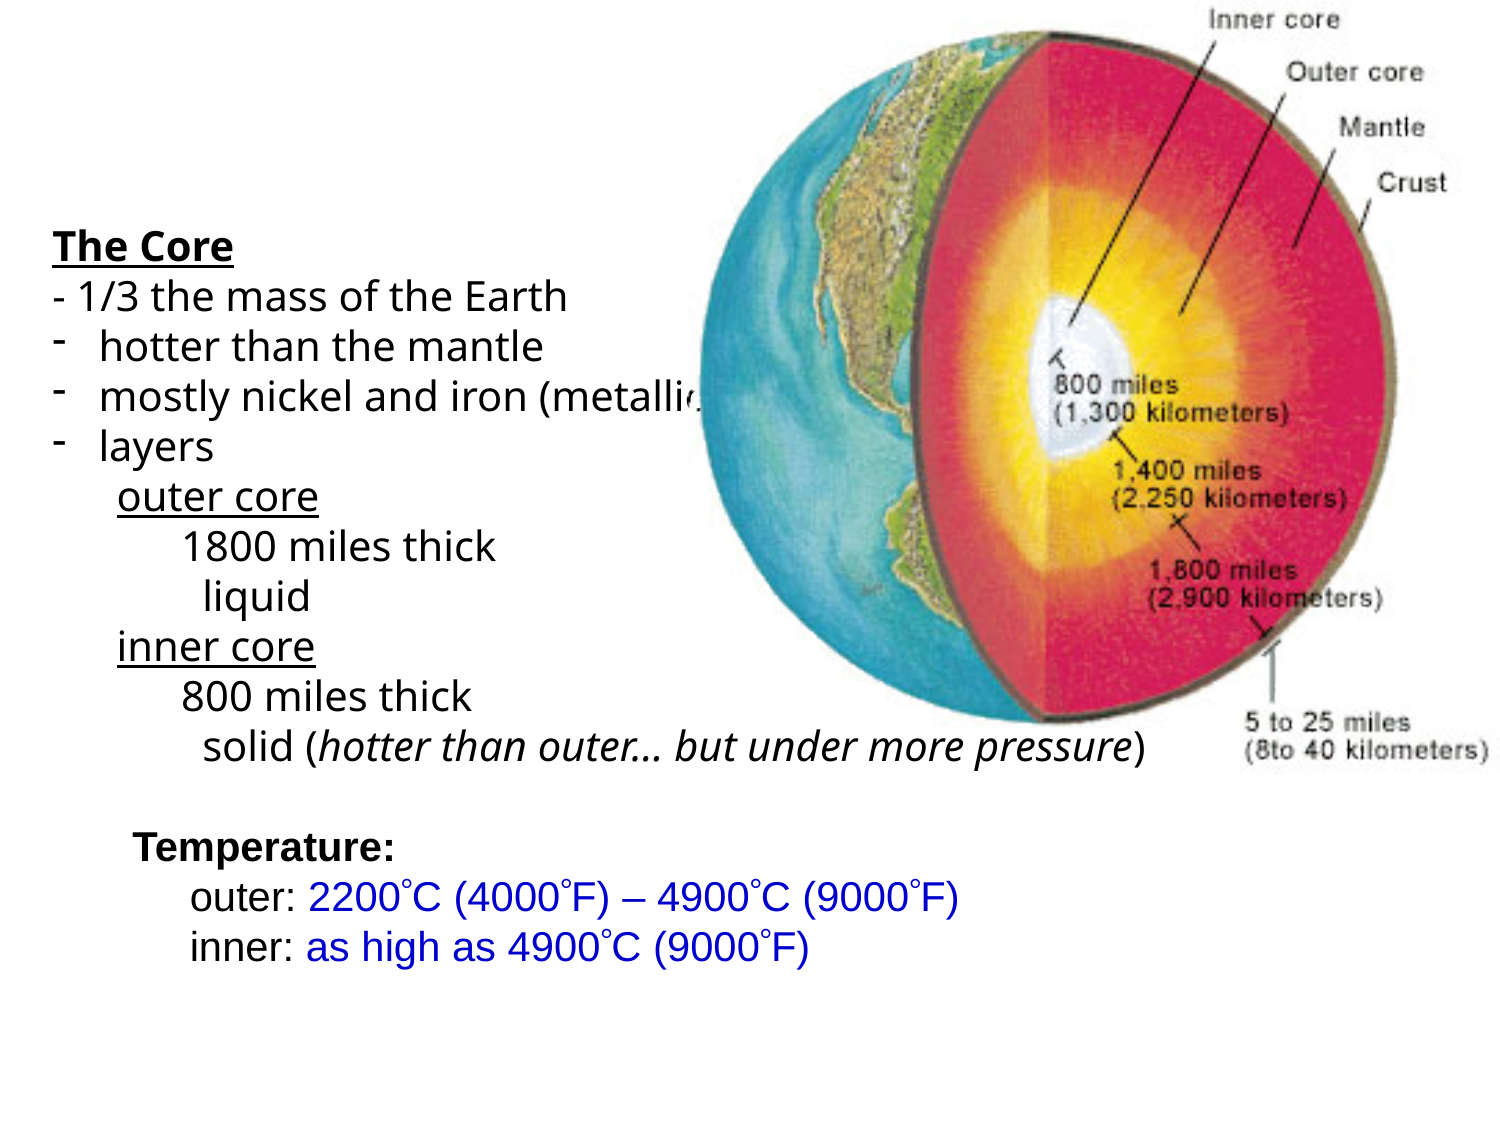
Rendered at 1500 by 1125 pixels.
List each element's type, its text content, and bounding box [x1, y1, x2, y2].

text_box Temperature: outer: 2200C (4000F) – 4900C (9000F) inner: as high as 4900C (9000F) [117, 812, 975, 978]
picture [687, 0, 1500, 774]
text_box The Core - 1/3 the mass of the Earth hotter than the mantle mostly nickel and iron (metallic) layers outer core 1800 miles thick liquid inner core 800 miles thick solid (hotter than outer… but under more pressure) [37, 212, 1275, 778]
